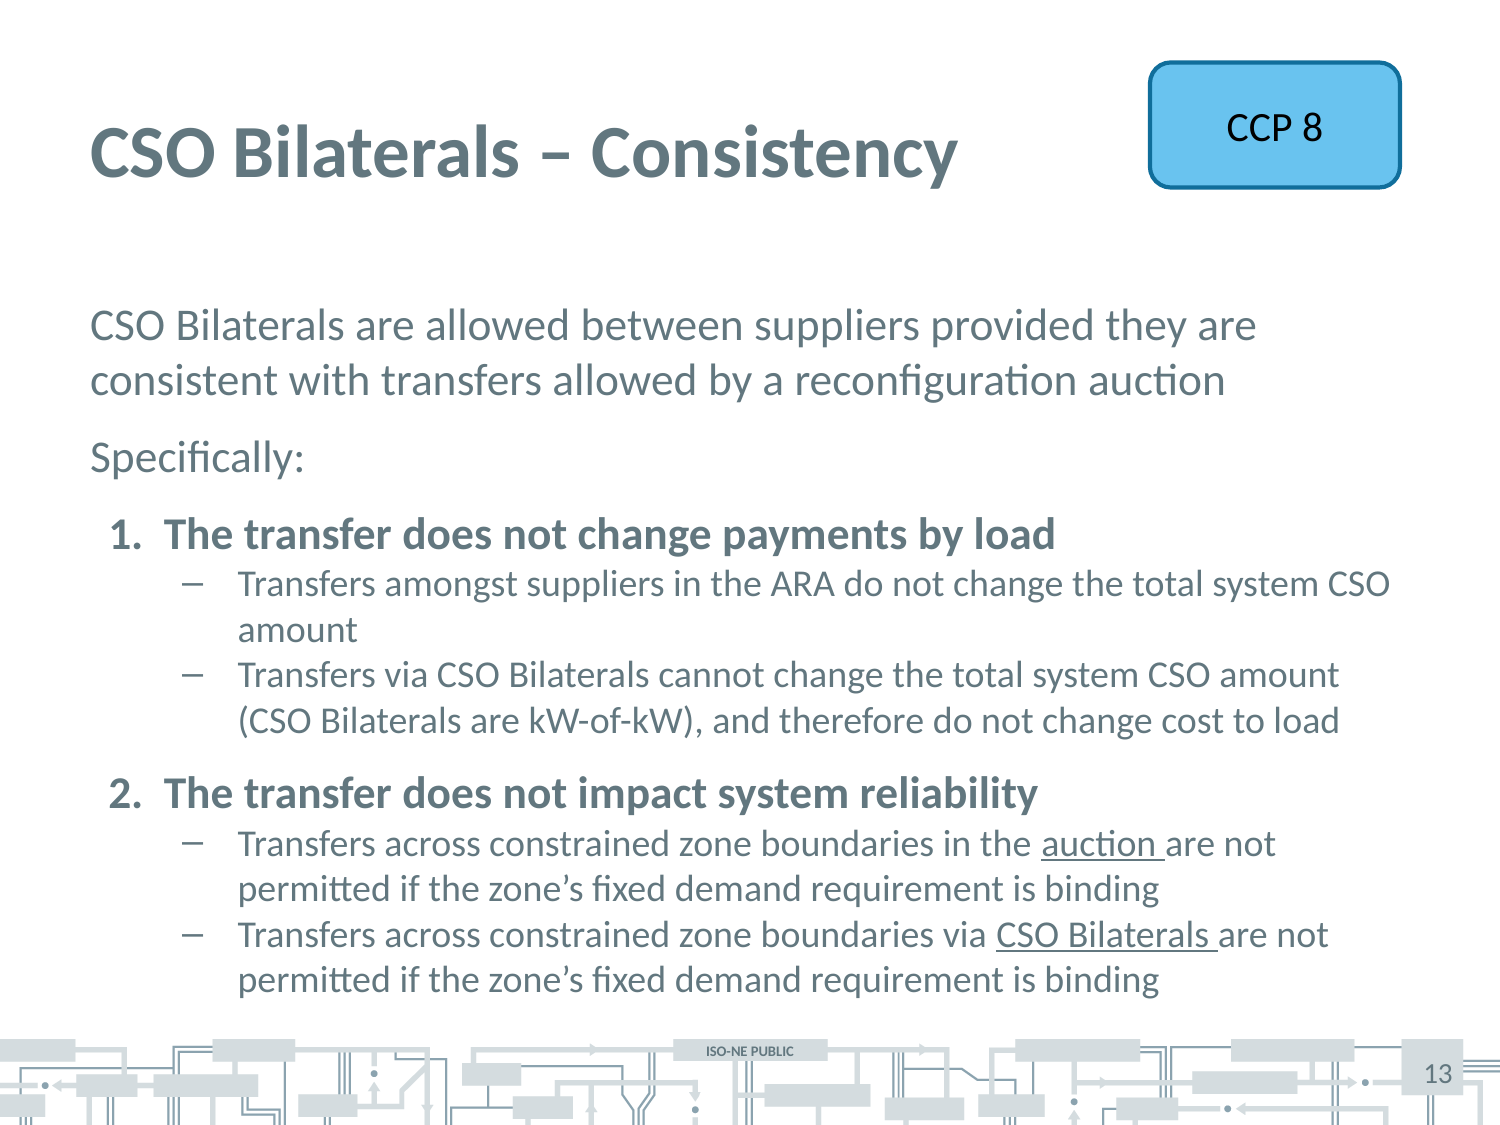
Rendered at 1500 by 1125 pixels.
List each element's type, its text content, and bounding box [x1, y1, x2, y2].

picture [0, 1031, 1500, 1125]
slide_number 13 [1412, 1050, 1464, 1094]
list CSO Bilaterals are allowed between suppliers provided they are consistent with transfers allowed by a reconfiguration auction Specifically: The transfer does not change payments by load Transfers amongst suppliers in the ARA do not change the total system CSO amount Transfers via CSO Bilaterals cannot change the total system CSO amount (CSO Bilaterals are kW-of-kW), and therefore do not change cost to load The transfer does not impact system reliability Transfers across constrained zone boundaries in the auction are not permitted if the zone’s fixed demand requirement is binding Transfers across constrained zone boundaries via CSO Bilaterals are not permitted if the zone’s fixed demand requirement is binding [75, 287, 1425, 1013]
text_box CCP 8 [1147, 60, 1403, 190]
title CSO Bilaterals – Consistency [75, 45, 1425, 250]
